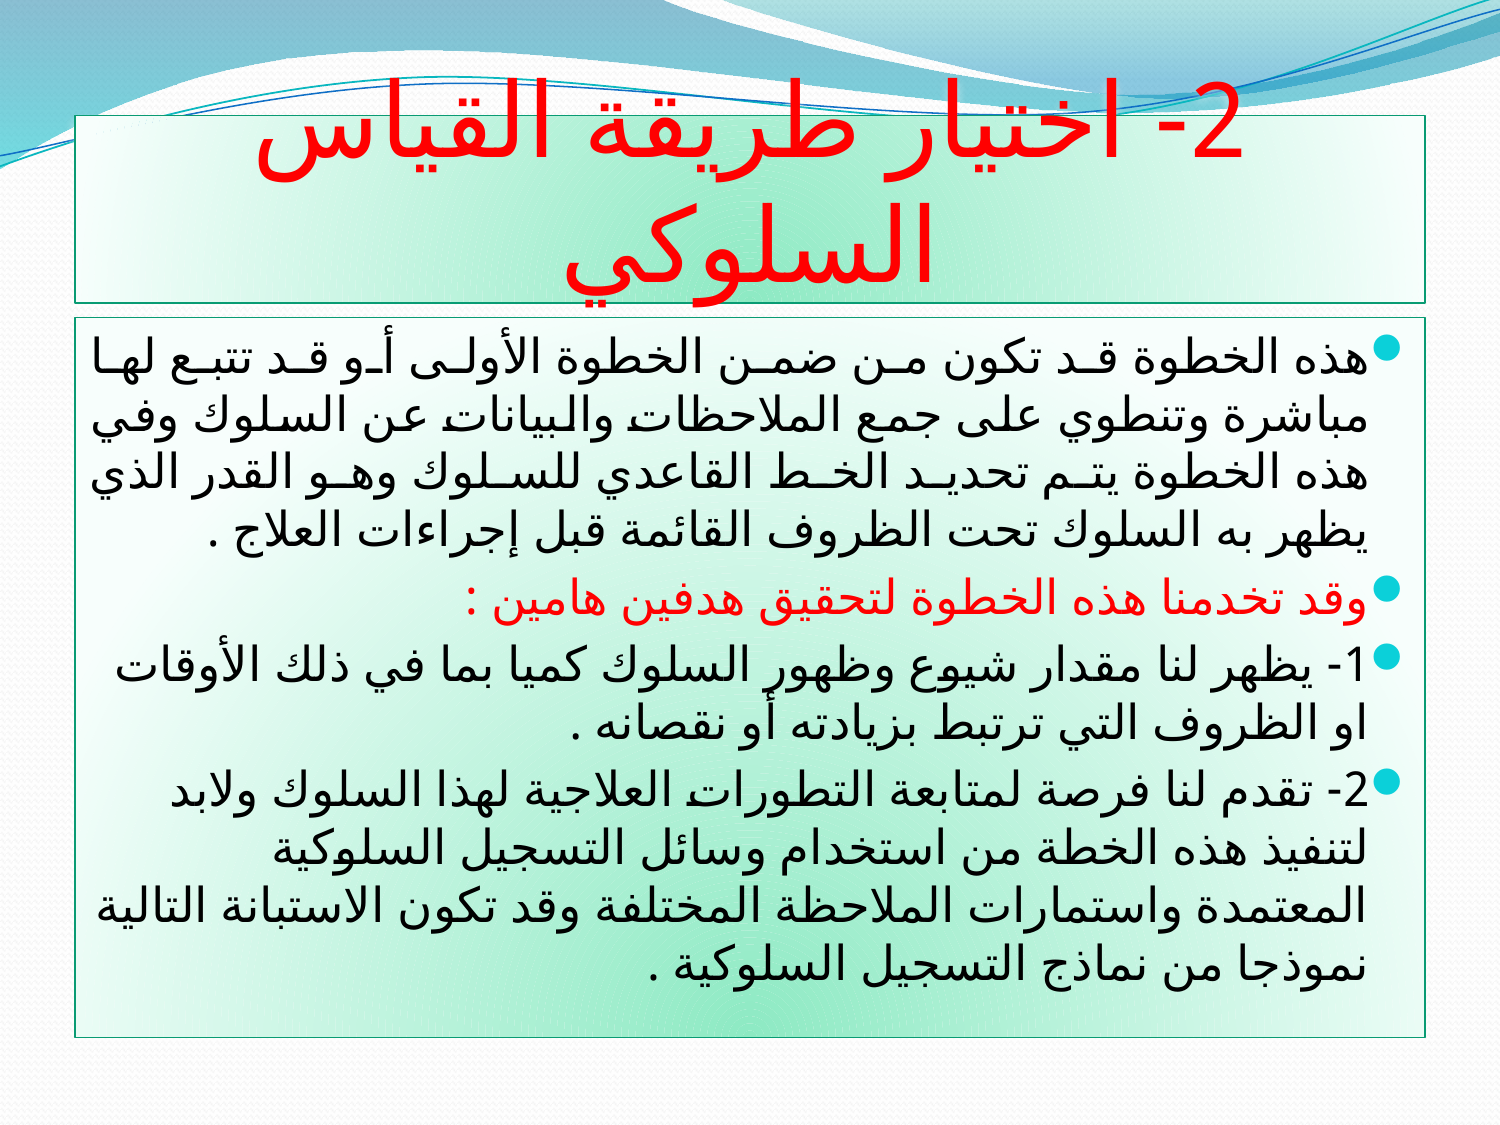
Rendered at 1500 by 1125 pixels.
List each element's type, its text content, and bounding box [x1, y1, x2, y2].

title 2- اختيار طريقة القياس السلوكي [74, 115, 1426, 304]
list هذه الخطوة قد تكون من ضمن الخطوة الأولى أو قد تتبع لها مباشرة وتنطوي على جمع الملاحظات والبيانات عن السلوك وفي هذه الخطوة يتم تحديد الخط القاعدي للسلوك وهو القدر الذي يظهر به السلوك تحت الظروف القائمة قبل إجراءات العلاج . وقد تخدمنا هذه الخطوة لتحقيق هدفين هامين : 1- يظهر لنا مقدار شيوع وظهور السلوك كميا بما في ذلك الأوقات او الظروف التي ترتبط بزيادته أو نقصانه . 2- تقدم لنا فرصة لمتابعة التطورات العلاجية لهذا السلوك ولابد لتنفيذ هذه الخطة من استخدام وسائل التسجيل السلوكية المعتمدة واستمارات الملاحظة المختلفة وقد تكون الاستبانة التالية نموذجا من نماذج التسجيل السلوكية . [74, 317, 1426, 1038]
